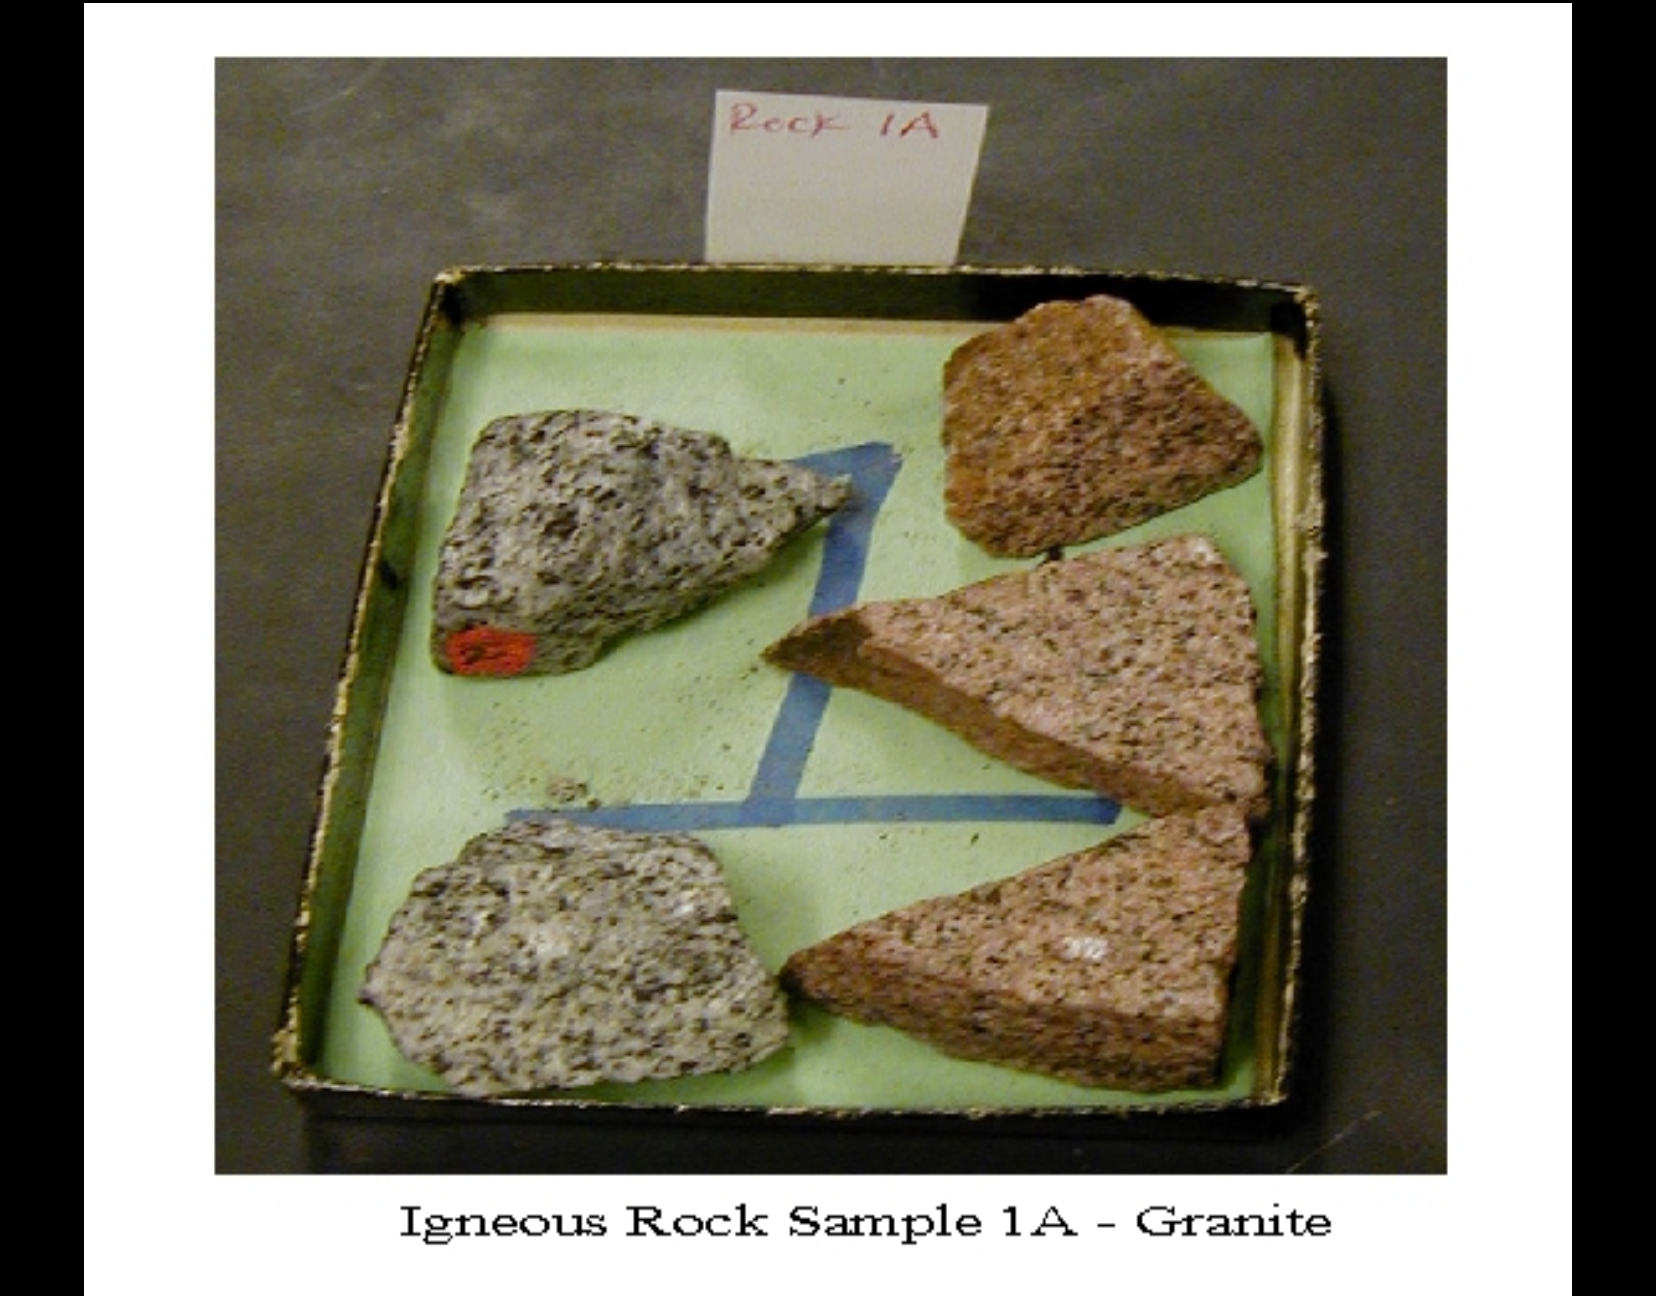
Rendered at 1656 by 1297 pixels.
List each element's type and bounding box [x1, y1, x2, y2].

picture [84, 3, 1572, 1297]
